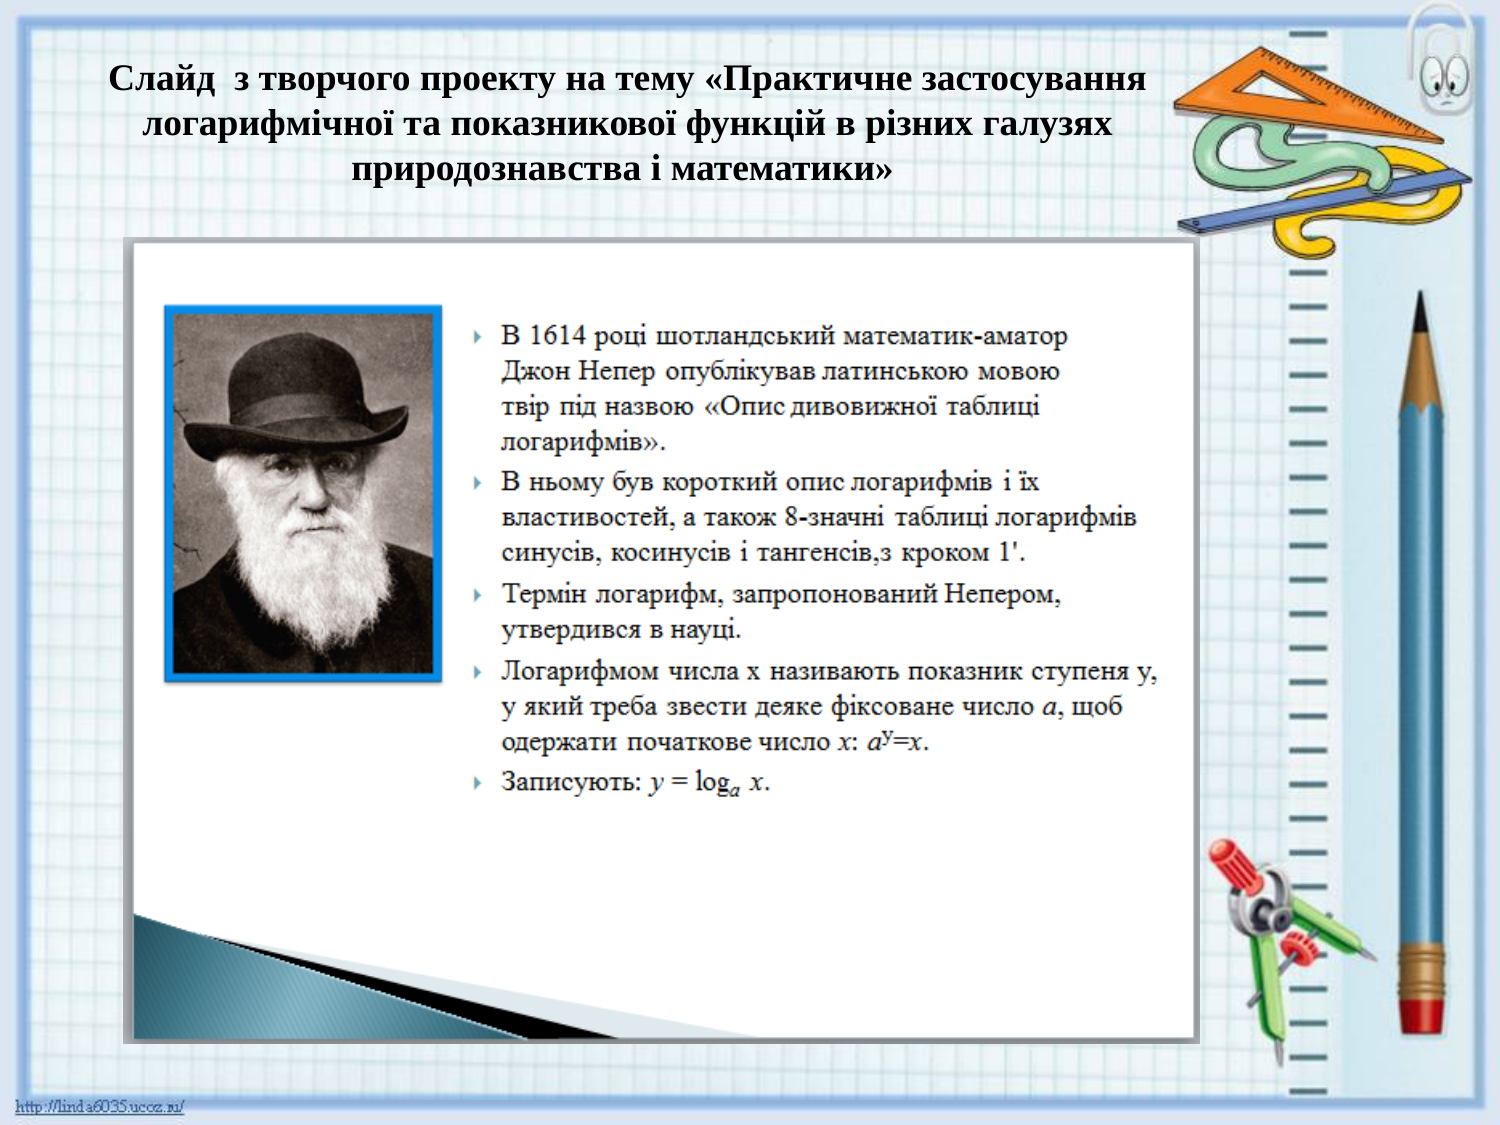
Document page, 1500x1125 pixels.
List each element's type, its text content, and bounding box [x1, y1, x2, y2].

picture [0, 0, 1500, 1125]
text_box Слайд з творчого проекту на тему «Практичне застосування логарифмічної та показникової функцій в різних галузях природознавства і математики» [76, 45, 1179, 241]
